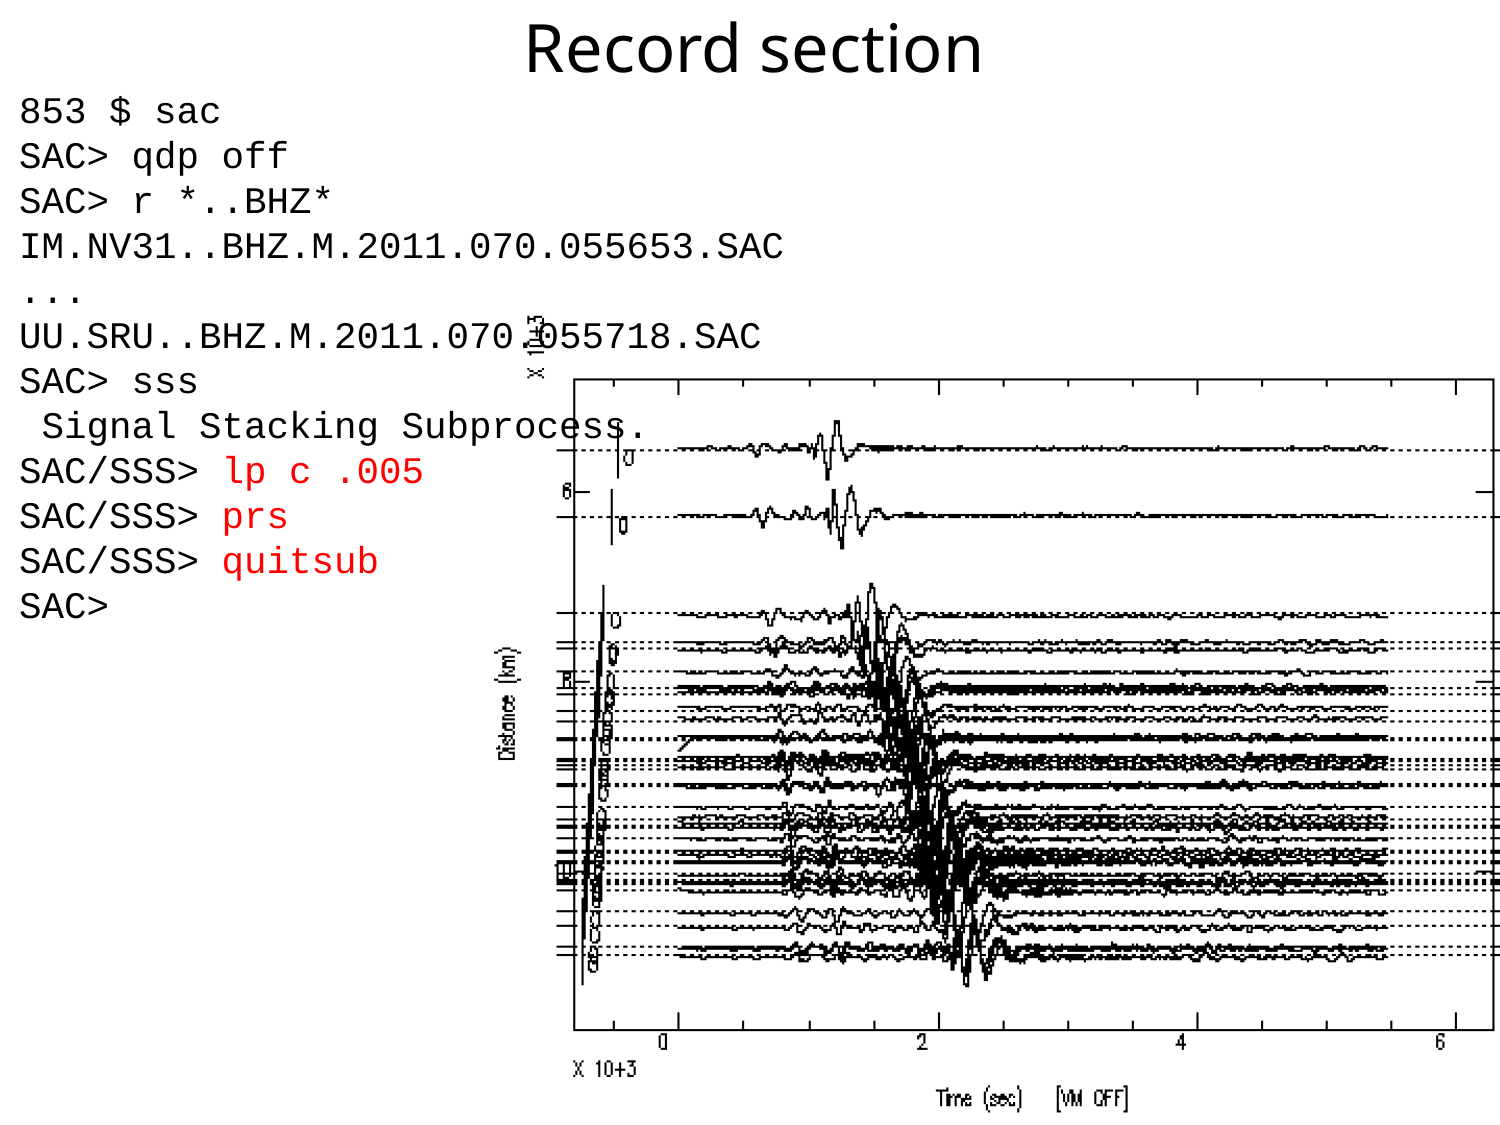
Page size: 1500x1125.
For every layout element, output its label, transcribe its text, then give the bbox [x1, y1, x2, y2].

text_box Record section 853 $ sac SAC> qdp off SAC> r *..BHZ* IM.NV31..BHZ.M.2011.070.055653.SAC ... UU.SRU..BHZ.M.2011.070.055718.SAC SAC> sss Signal Stacking Subprocess. SAC/SSS> lp c .005 SAC/SSS> prs SAC/SSS> quitsub SAC> [4, 0, 1500, 704]
picture [468, 295, 1500, 1125]
